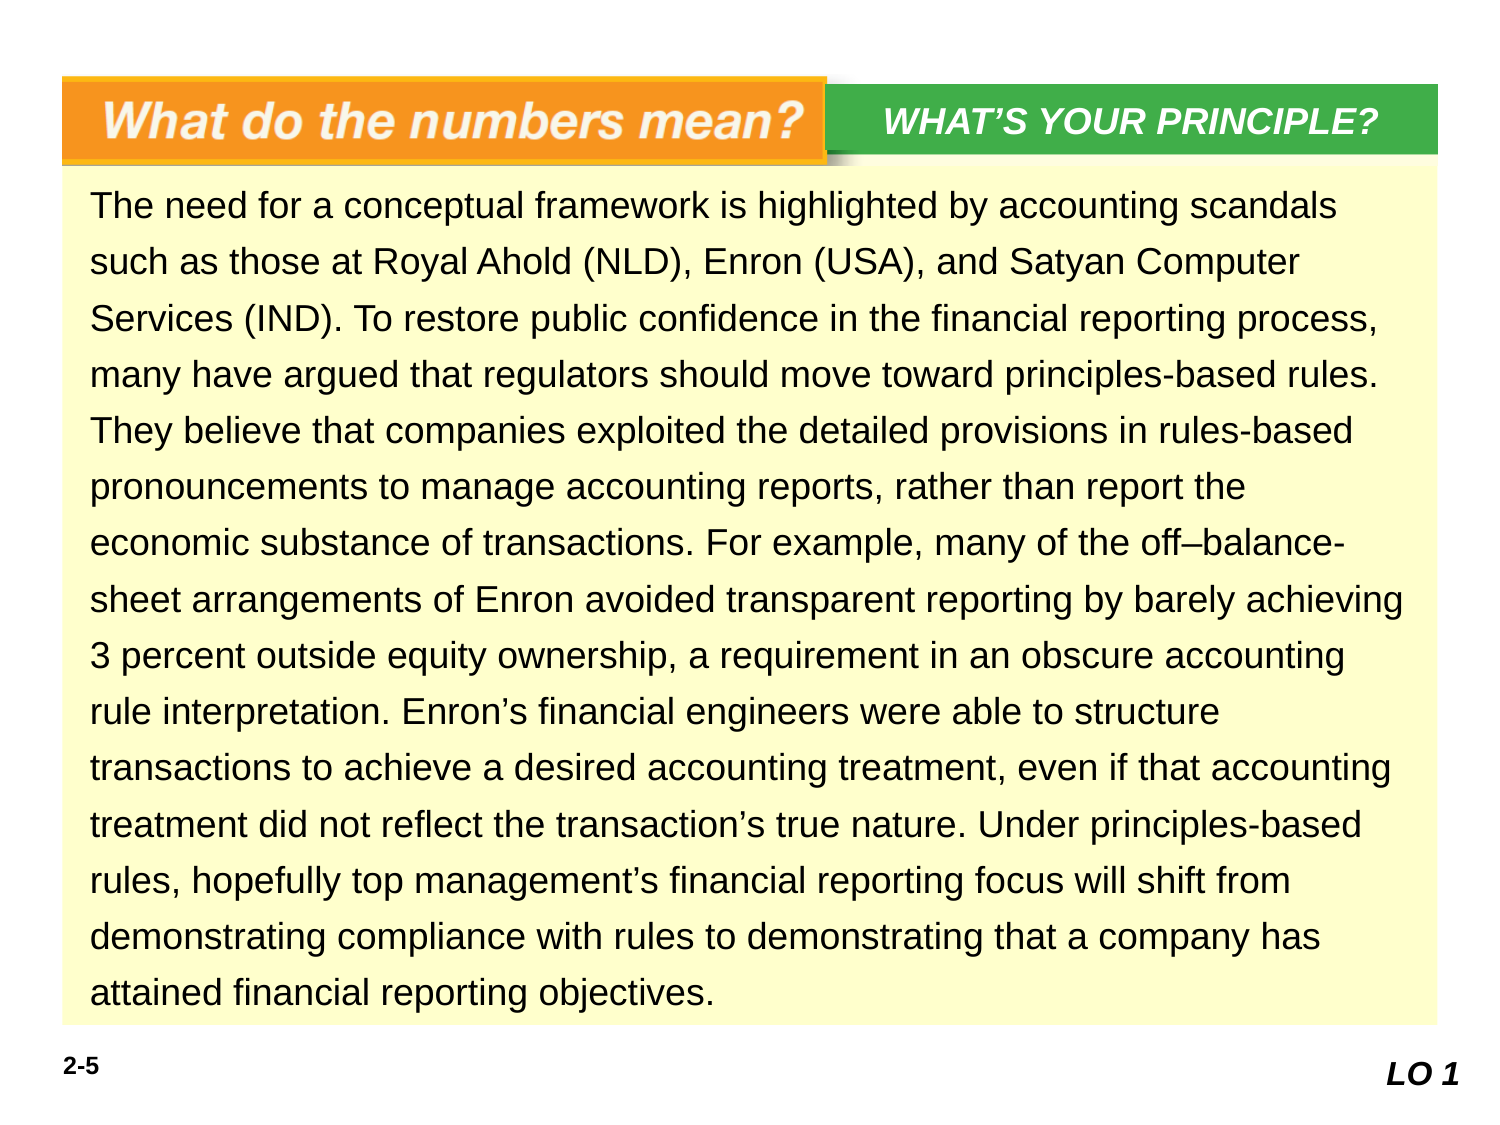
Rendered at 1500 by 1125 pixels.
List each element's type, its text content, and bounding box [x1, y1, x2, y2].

text_box The need for a conceptual framework is highlighted by accounting scandals such as those at Royal Ahold (NLD), Enron (USA), and Satyan Computer Services (IND). To restore public confidence in the financial reporting process, many have argued that regulators should move toward principles-based rules. They believe that companies exploited the detailed provisions in rules-based pronouncements to manage accounting reports, rather than report the economic substance of transactions. For example, many of the off–balance-sheet arrangements of Enron avoided transparent reporting by barely achieving 3 percent outside equity ownership, a requirement in an obscure accounting rule interpretation. Enron’s financial engineers were able to structure transactions to achieve a desired accounting treatment, even if that accounting treatment did not reflect the transaction’s true nature. Under principles-based rules, hopefully top management’s financial reporting focus will shift from demonstrating compliance with rules to demonstrating that a company has attained financial reporting objectives. [74, 175, 1425, 1021]
text_box LO 1 [1324, 1044, 1475, 1100]
picture [62, 74, 1438, 166]
text_box [62, 173, 1438, 1025]
